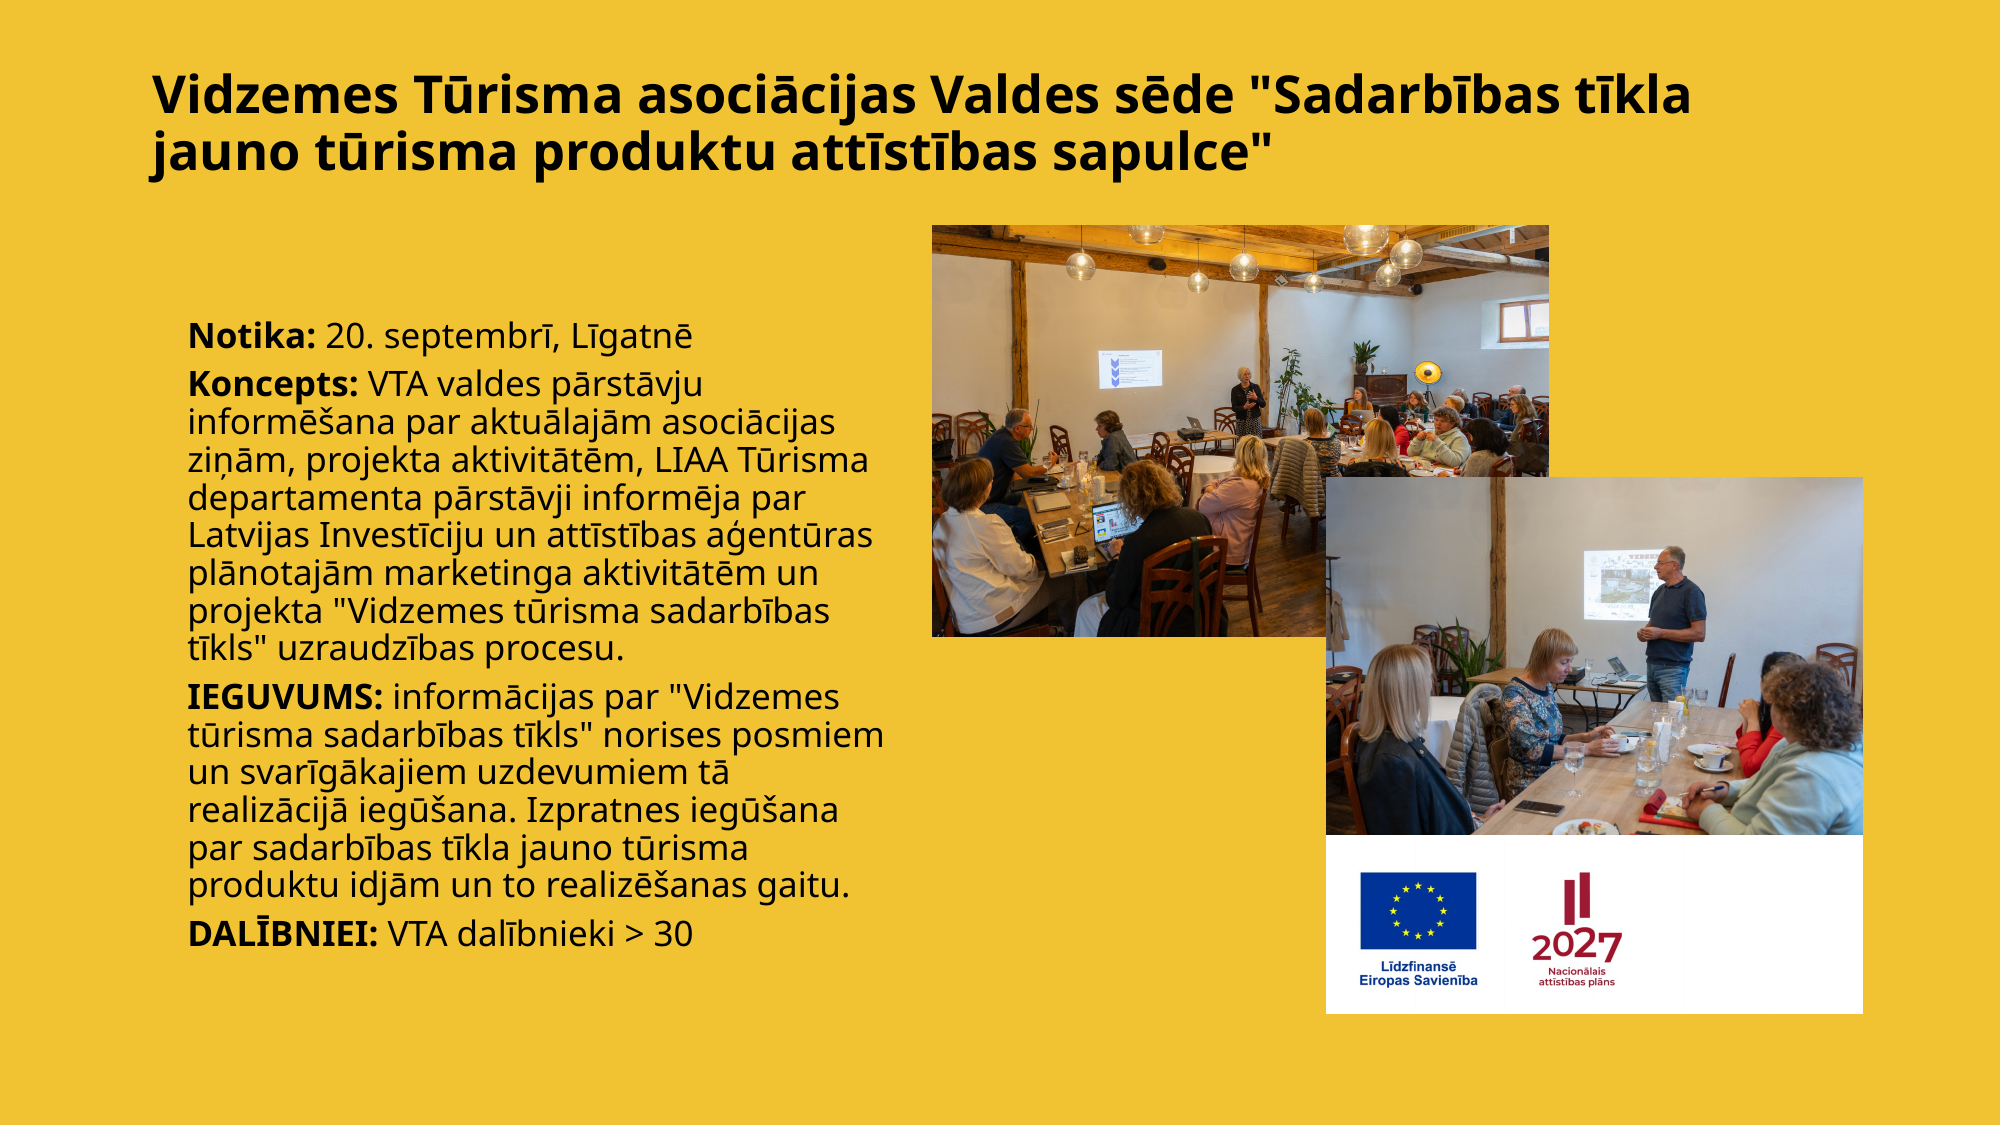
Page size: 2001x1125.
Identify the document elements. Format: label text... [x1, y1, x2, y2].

title Vidzemes Tūrisma asociācijas Valdes sēde "Sadarbības tīkla jauno tūrisma produktu attīstības sapulce" [137, 59, 1863, 278]
picture [931, 225, 1863, 1014]
list Notika: 20. septembrī, Līgatnē Koncepts: VTA valdes pārstāvju informēšana par aktuālajām asociācijas ziņām, projekta aktivitātēm, LIAA Tūrisma departamenta pārstāvji informēja par Latvijas Investīciju un attīstības aģentūras plānotajām marketinga aktivitātēm un projekta "Vidzemes tūrisma sadarbības tīkls" uzraudzības procesu. IEGUVUMS: informācijas par "Vidzemes tūrisma sadarbības tīkls" norises posmiem un svarīgākajiem uzdevumiem tā realizācijā iegūšana. Izpratnes iegūšana par sadarbības tīkla jauno tūrisma produktu idjām un to realizēšanas gaitu. DALĪBNIEI: VTA dalībnieki > 30 [137, 264, 910, 1014]
